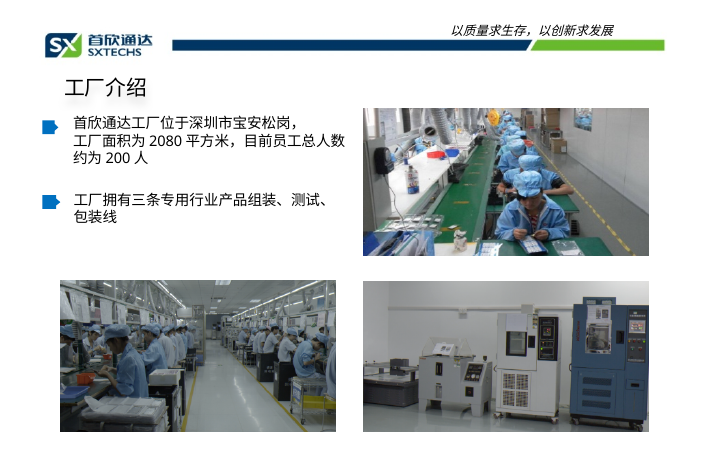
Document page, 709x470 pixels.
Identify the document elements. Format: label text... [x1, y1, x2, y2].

picture [0, 0, 709, 470]
text_box 工厂介绍 [46, 67, 210, 106]
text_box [42, 106, 375, 176]
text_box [42, 183, 341, 234]
text_box 以质量求生存，以创新求发展 [435, 15, 628, 45]
